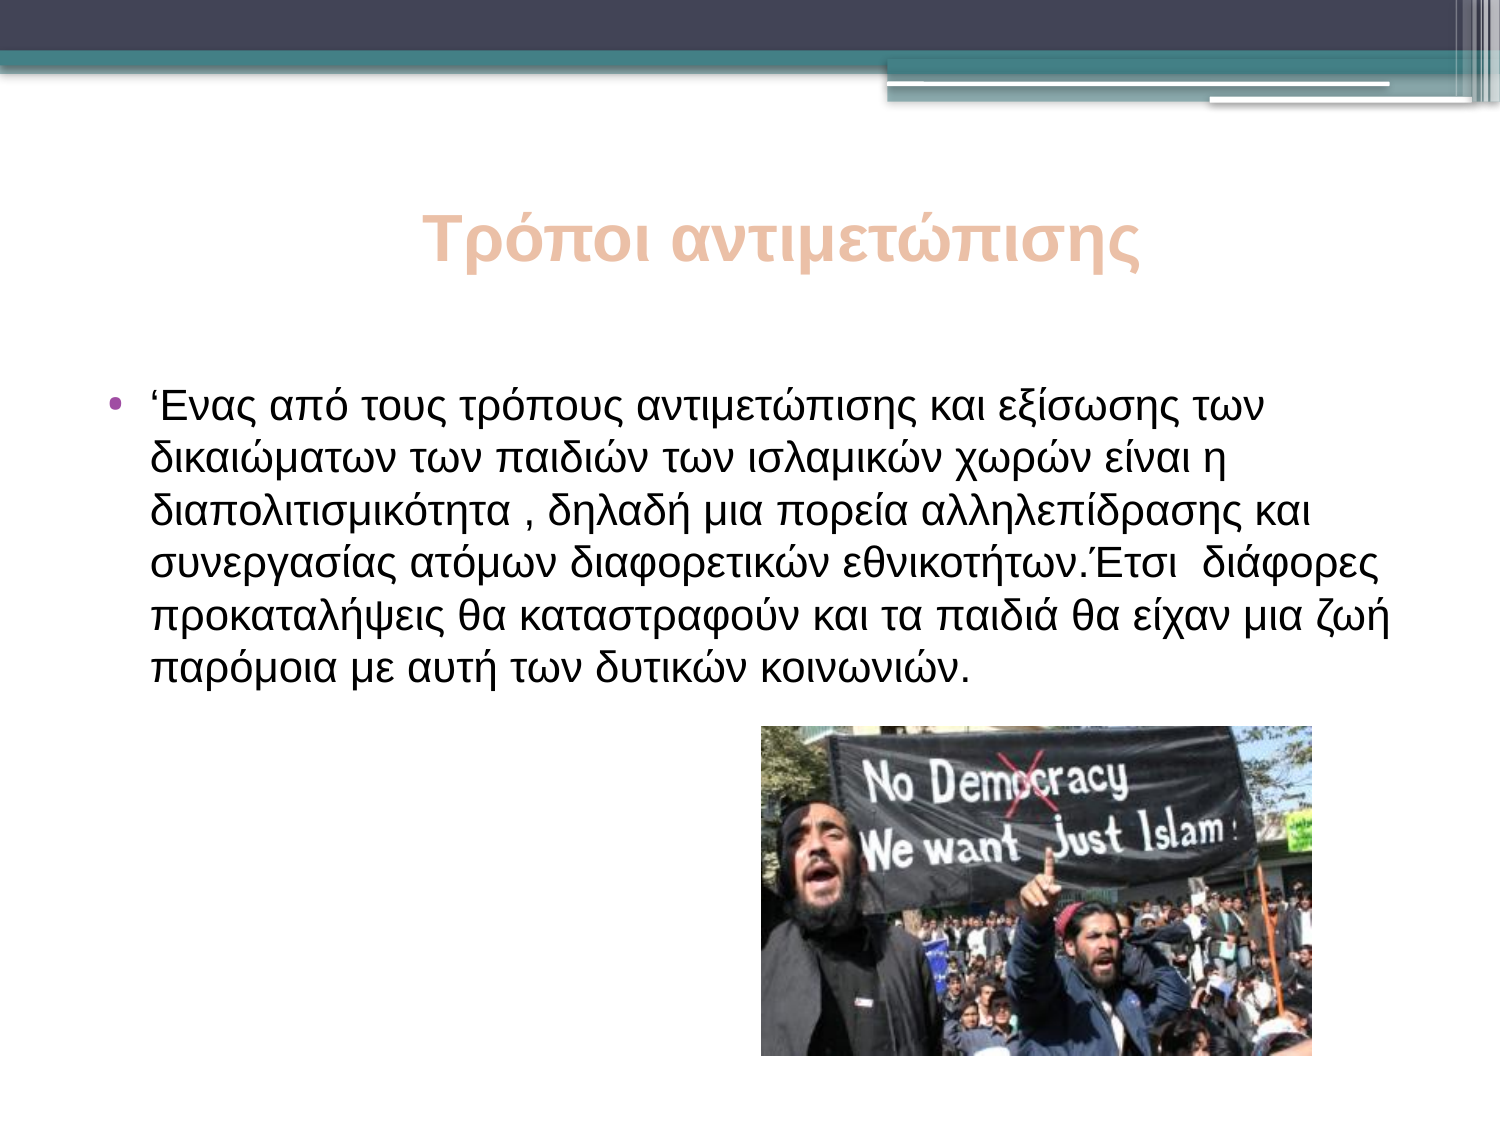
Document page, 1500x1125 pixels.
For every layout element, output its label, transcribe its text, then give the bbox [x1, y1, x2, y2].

list ‘Eνας από τους τρόπους αντιμετώπισης και εξίσωσης των δικαιώματων των παιδιών των ισλαμικών χωρών είναι η διαπολιτισμικότητα , δηλαδή μια πορεία αλληλεπίδρασης και συνεργασίας ατόμων διαφορετικών εθνικοτήτων.Έτσι διάφορες προκαταλήψεις θα καταστραφούν και τα παιδιά θα είχαν μια ζωή παρόμοια με αυτή των δυτικών κοινωνιών. [75, 368, 1425, 1079]
title Τρόποι αντιμετώπισης [75, 187, 1425, 363]
picture [761, 726, 1312, 1056]
